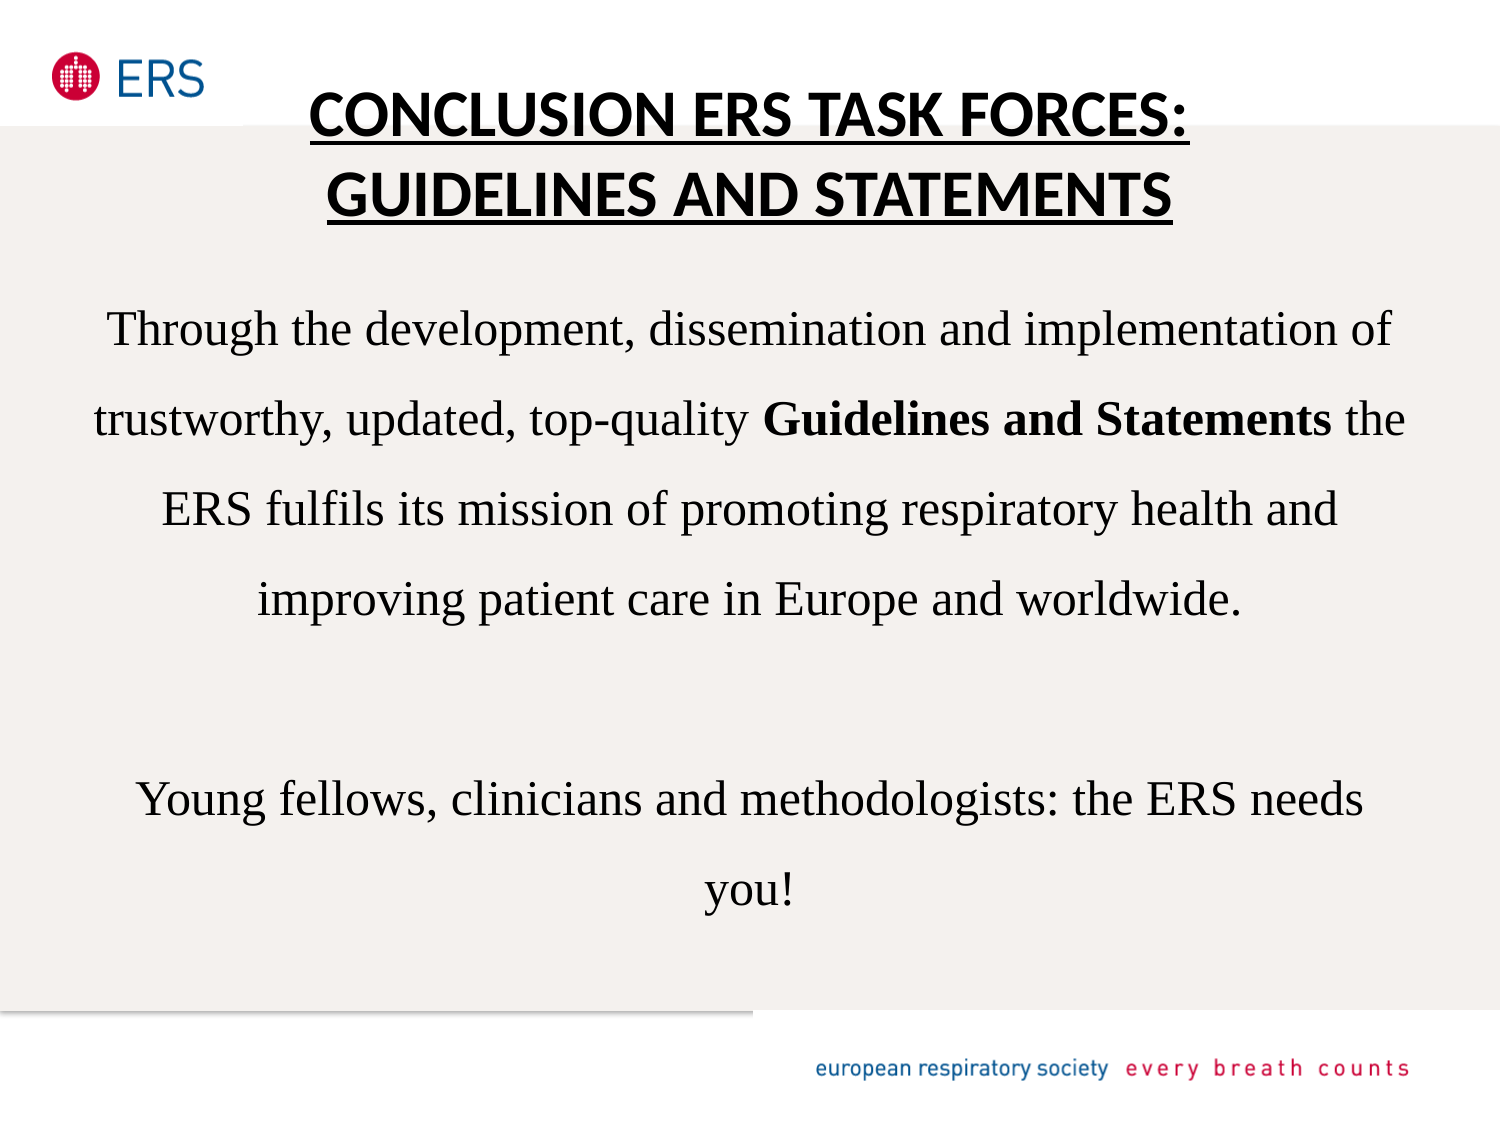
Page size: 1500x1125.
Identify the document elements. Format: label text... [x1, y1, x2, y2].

picture [753, 1010, 1500, 1125]
title Conclusion ERS Task Forces: Guidelines and Statements [75, 41, 1425, 257]
picture [0, 0, 243, 126]
list Through the development, dissemination and implementation of trustworthy, updated, top-quality Guidelines and Statements the ERS fulfils its mission of promoting respiratory health and improving patient care in Europe and worldwide. Young fellows, clinicians and methodologists: the ERS needs you! [75, 257, 1425, 1041]
